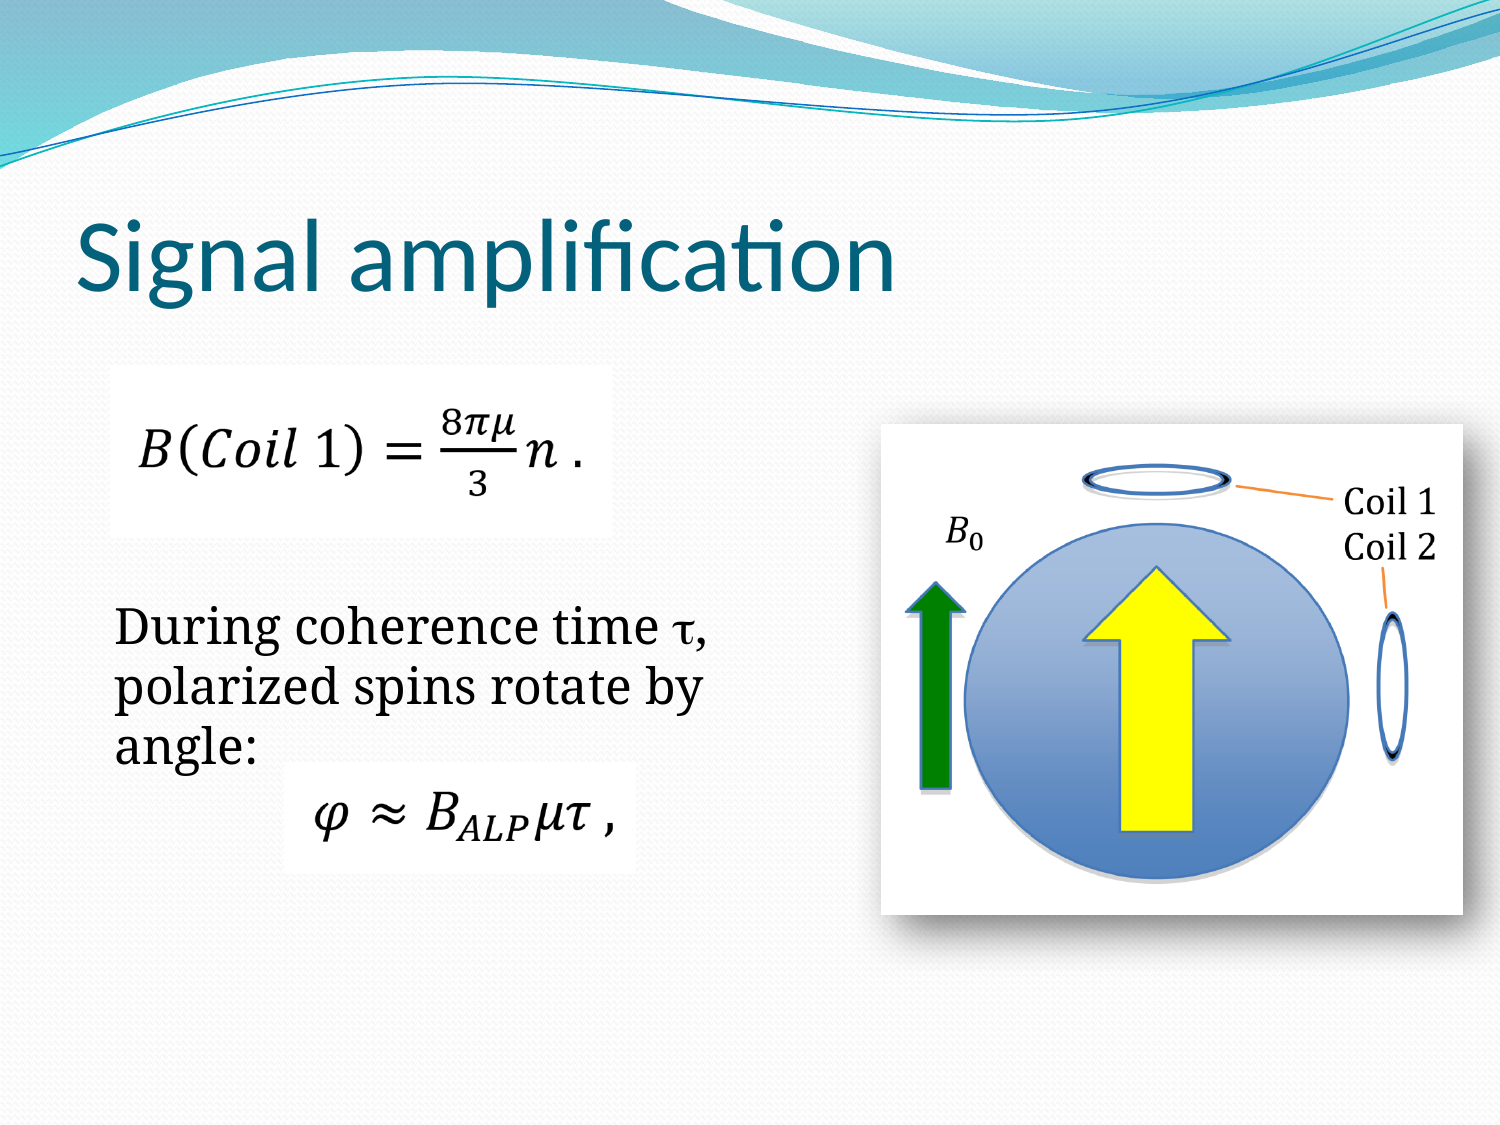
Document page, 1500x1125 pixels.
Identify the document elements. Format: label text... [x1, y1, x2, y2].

picture [881, 424, 1463, 915]
picture [109, 365, 612, 538]
picture [283, 762, 636, 874]
title Signal amplification [75, 174, 1438, 313]
text_box During coherence time , polarized spins rotate by angle: [99, 587, 850, 783]
